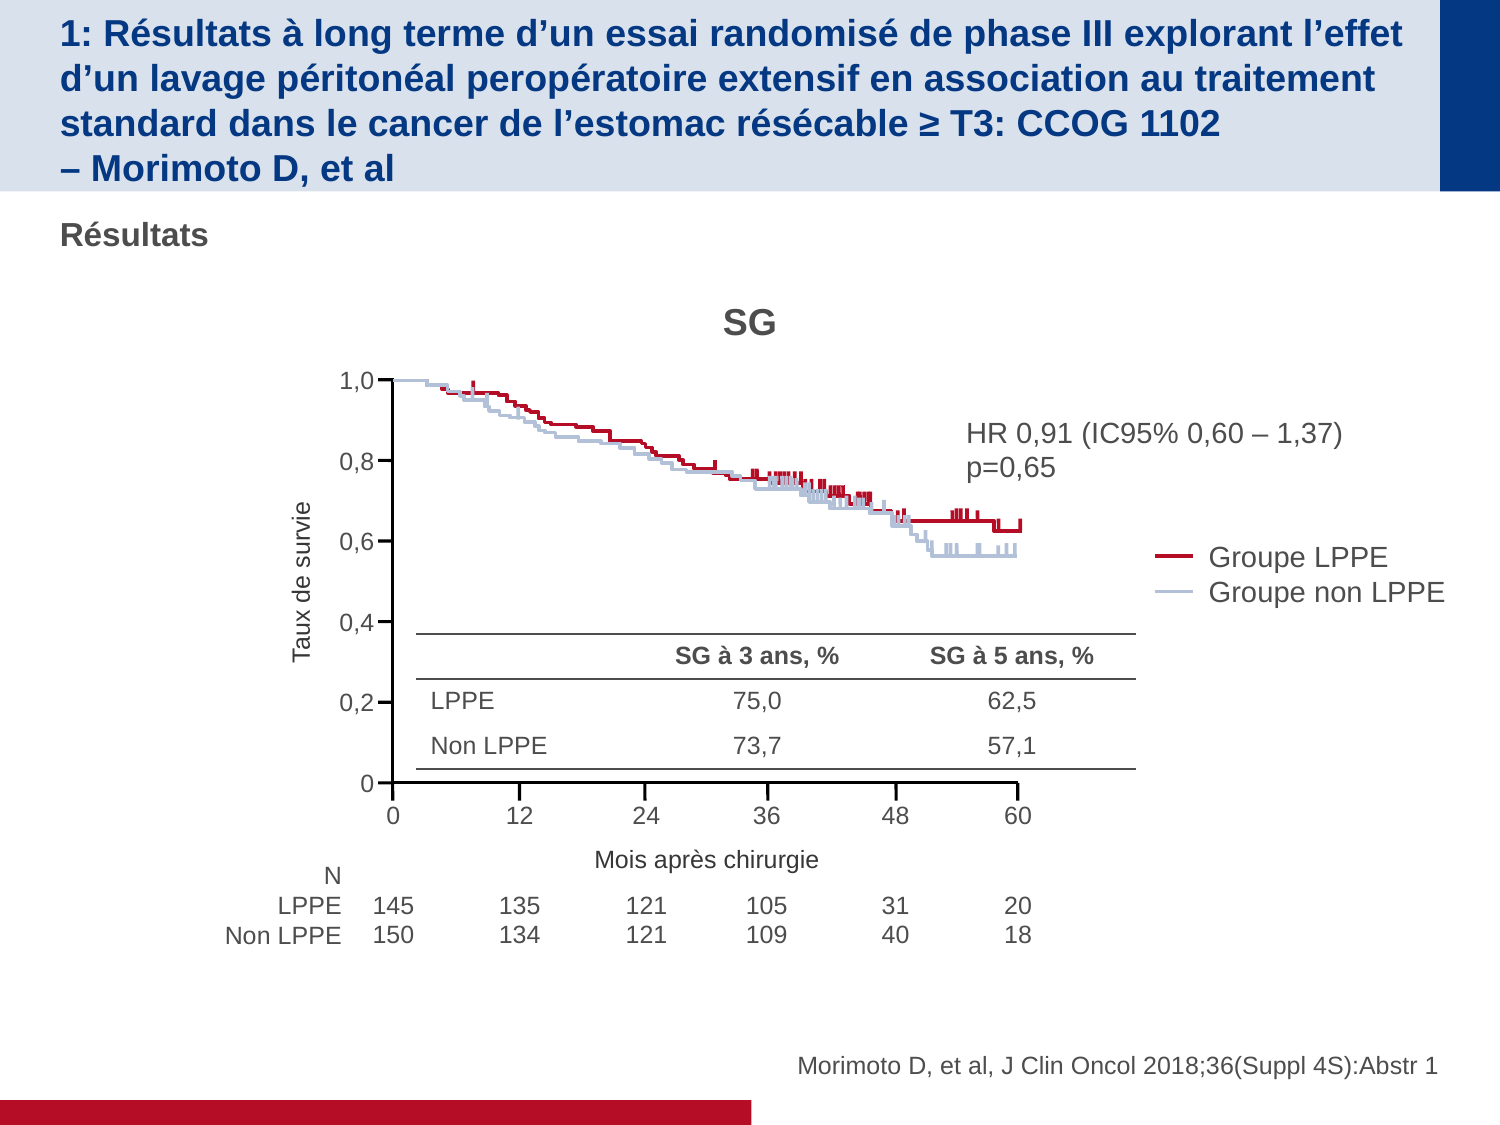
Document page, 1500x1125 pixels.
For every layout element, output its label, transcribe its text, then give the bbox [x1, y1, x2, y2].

text_box 12 135 134 [483, 810, 556, 957]
list Morimoto D, et al, J Clin Oncol 2018;36(Suppl 4S):Abstr 1 [762, 999, 1441, 1080]
text_box Taux de survie [277, 486, 323, 679]
text_box 0,4 [324, 598, 372, 644]
table_header SG à 5 ans, % [1023, 635, 1136, 678]
text_box 0,2 [324, 679, 372, 725]
text_box HR 0,91 (IC95% 0,60 – 1,37) p=0,65 [1025, 406, 1359, 492]
text_box 1,0 [324, 356, 390, 402]
text_box 24 121 121 [610, 810, 683, 957]
text_box Groupe LPPE Groupe non LPPE [1193, 531, 1461, 616]
text_box Mois après chirurgie [683, 836, 730, 881]
text_box 0,8 [324, 437, 372, 483]
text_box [377, 379, 1018, 801]
table_cell 62,5 [1023, 680, 1136, 724]
title 1: Résultats à long terme d’un essai randomisé de phase III explorant l’effet d’un lavage péritonéal peropératoire extensif en association au traitement standard dans le cancer de l’estomac résécable ≥ T3: CCOG 1102 – Morimoto D, et al [59, 29, 1412, 162]
text_box N LPPE Non LPPE [197, 852, 357, 958]
list Résultats [59, 205, 1441, 985]
text_box 0,6 [324, 518, 372, 564]
table_cell 57,1 [1023, 724, 1136, 768]
text_box 60 20 18 [989, 791, 1047, 957]
text_box 0 145 150 [357, 791, 430, 957]
text_box 0 [345, 760, 372, 805]
text_box SG [431, 290, 1069, 351]
text_box 36 105 109 [730, 810, 803, 957]
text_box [393, 380, 1018, 557]
text_box 48 31 40 [866, 810, 925, 957]
text_box Mois après chirurgie [579, 836, 610, 881]
text_box Mois après chirurgie [803, 836, 835, 881]
